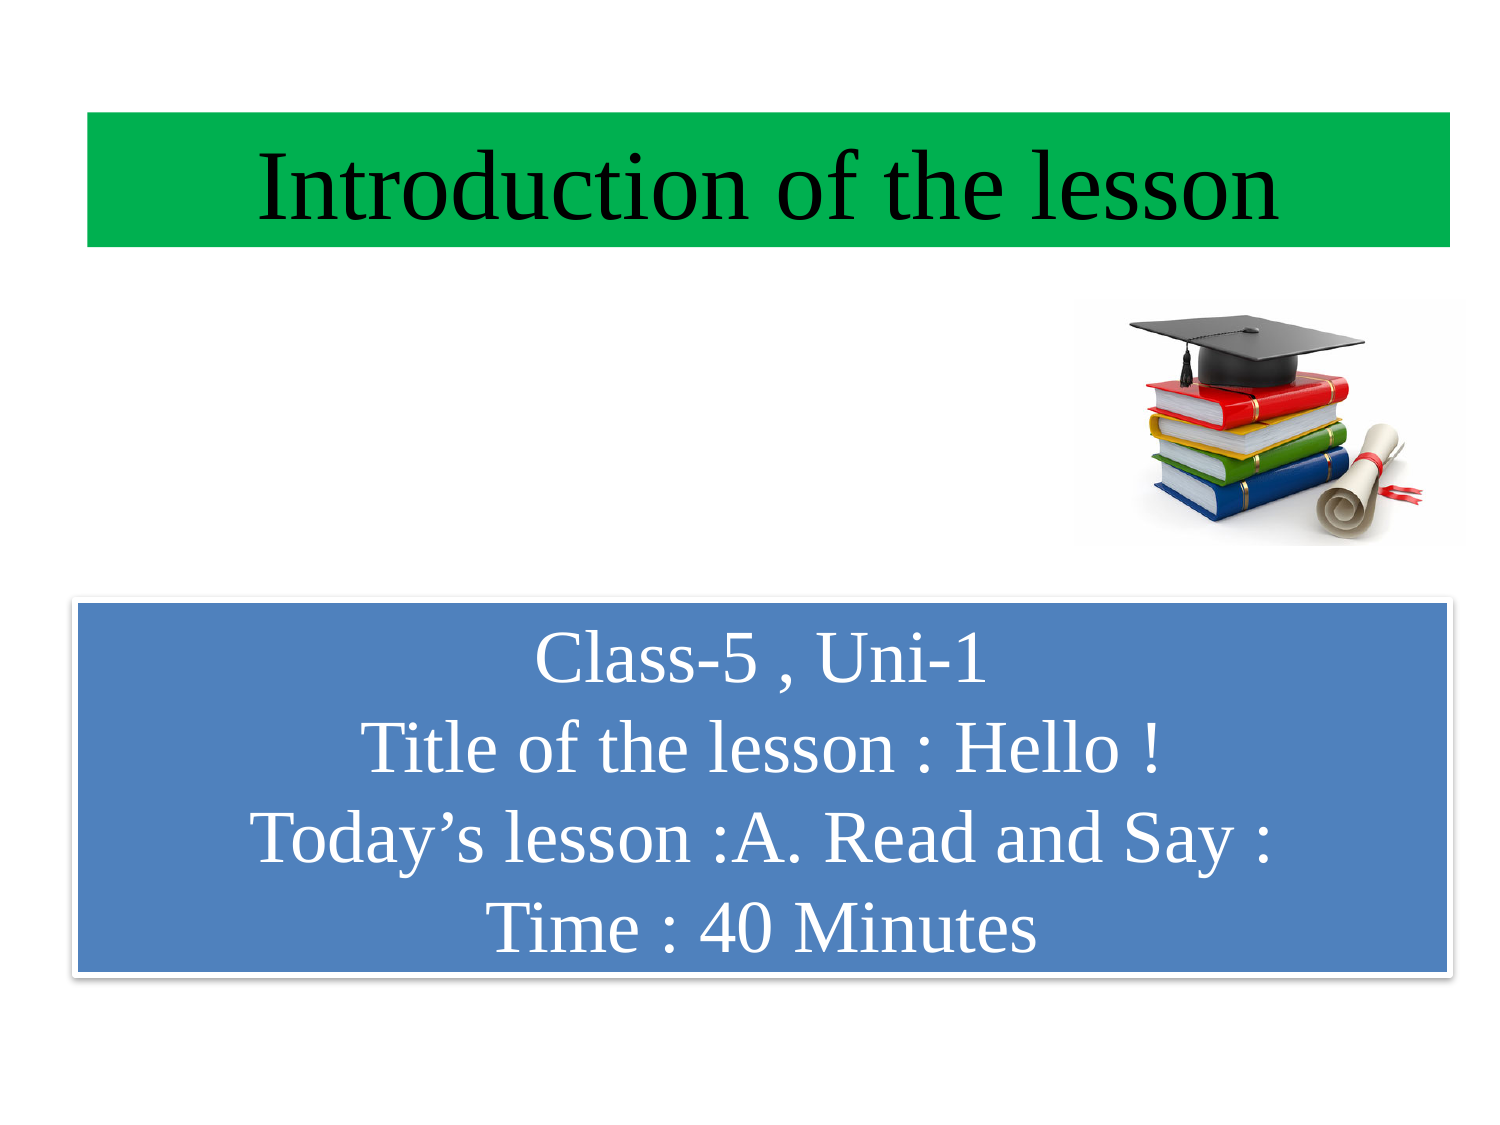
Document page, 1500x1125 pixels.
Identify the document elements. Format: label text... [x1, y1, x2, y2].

text_box Introduction of the lesson [87, 112, 1450, 248]
text_box Class-5 , Uni-1 Title of the lesson : Hello ! Today’s lesson :A. Read and Say : Time : 40 Minutes [72, 597, 1453, 978]
picture [1074, 299, 1466, 546]
